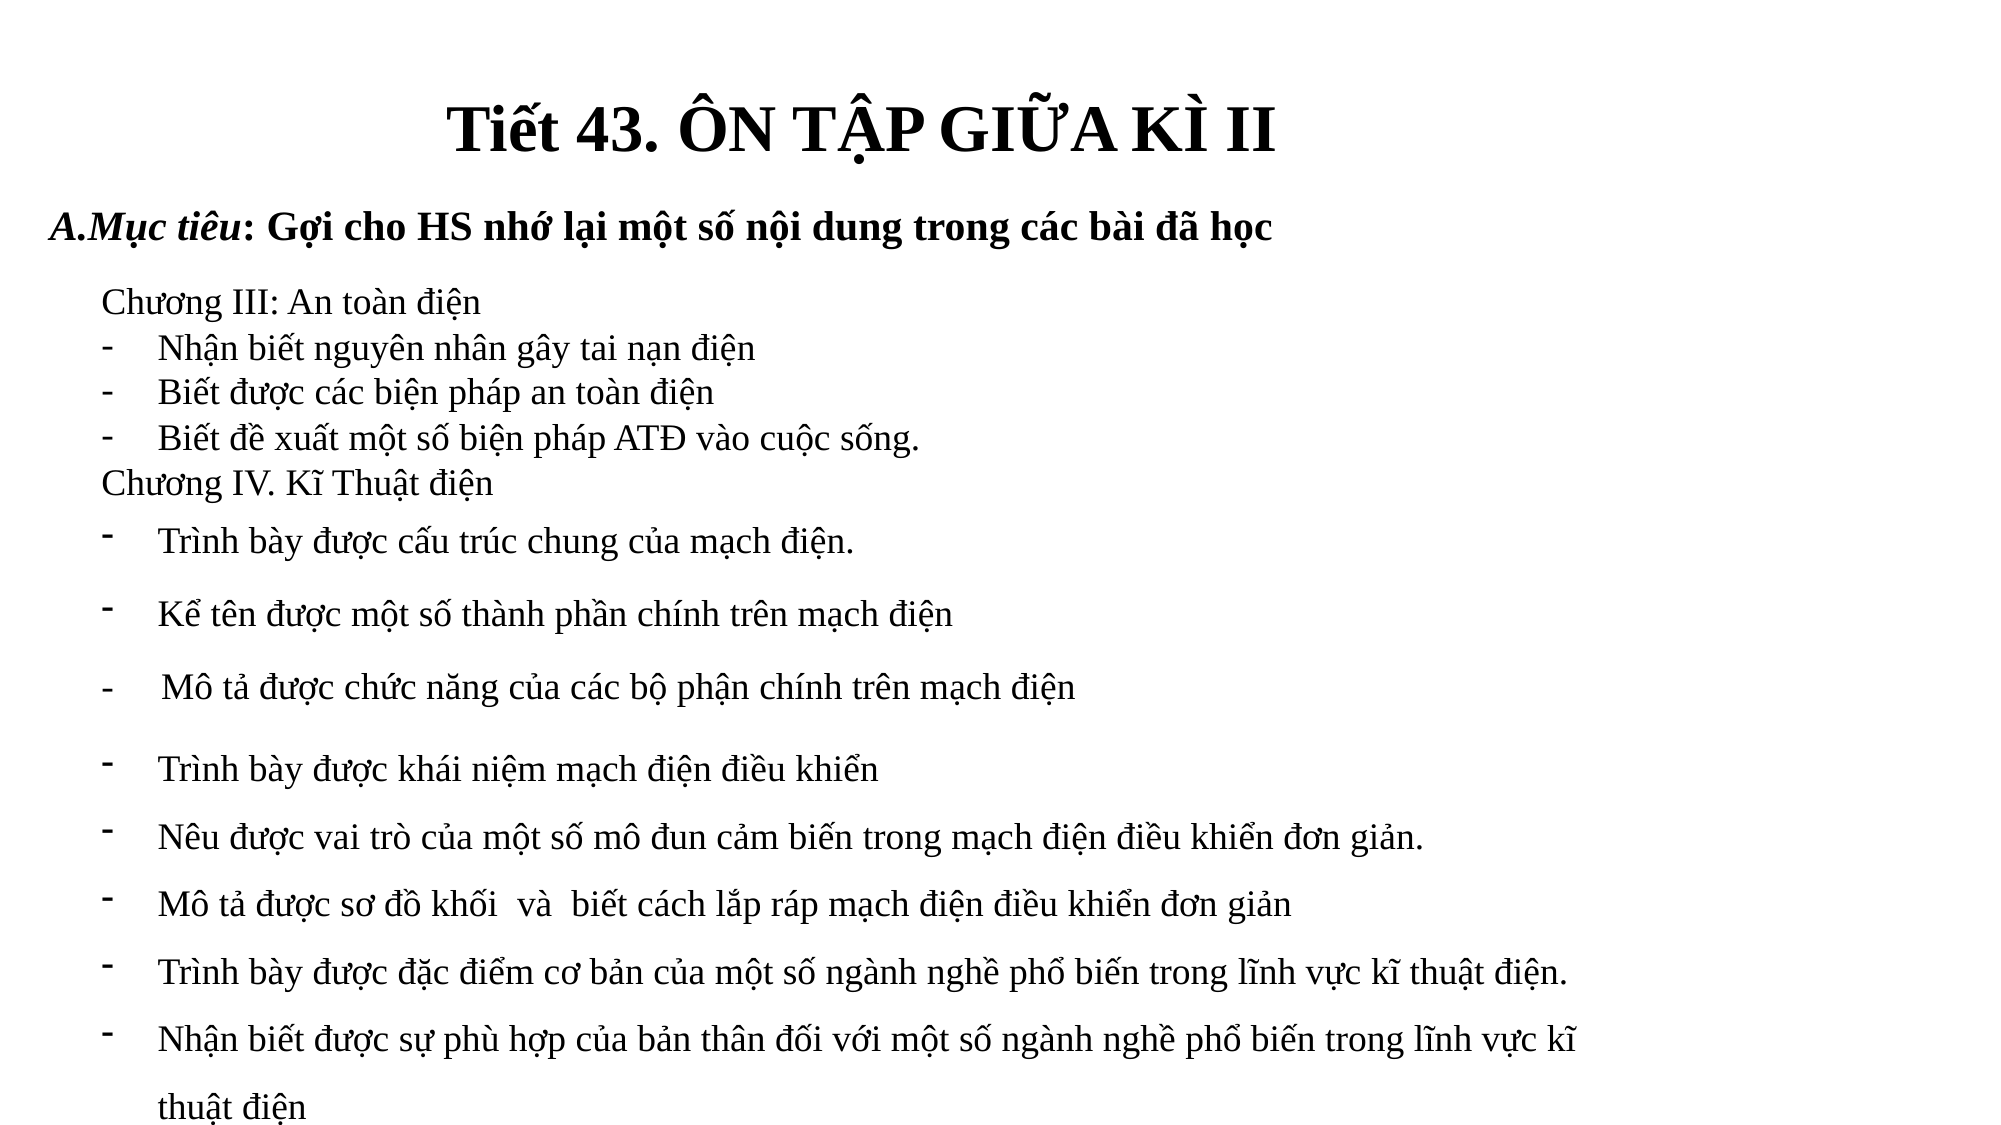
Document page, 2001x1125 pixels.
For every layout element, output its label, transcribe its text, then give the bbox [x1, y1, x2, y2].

text_box Chương III: An toàn điện Nhận biết nguyên nhân gây tai nạn điện Biết được các biện pháp an toàn điện Biết đề xuất một số biện pháp ATĐ vào cuộc sống. Chương IV. Kĩ Thuật điện Trình bày được cấu trúc chung của mạch điện. Kể tên được một số thành phần chính trên mạch điện - Mô tả được chức năng của các bộ phận chính trên mạch điện Trình bày được khái niệm mạch điện điều khiển Nêu được vai trò của một số mô đun cảm biến trong mạch điện điều khiển đơn giản. Mô tả được sơ đồ khối và biết cách lắp ráp mạch điện điều khiển đơn giản Trình bày được đặc điểm cơ bản của một số ngành nghề phổ biến trong lĩnh vực kĩ thuật điện. Nhận biết được sự phù hợp của bản thân đối với một số ngành nghề phổ biến trong lĩnh vực kĩ thuật điện [86, 270, 1640, 1125]
text_box Tiết 43. ÔN TẬP GIỮA KÌ II [431, 77, 1294, 173]
text_box A.Mục tiêu: Gợi cho HS nhớ lại một số nội dung trong các bài đã học [35, 191, 1481, 257]
